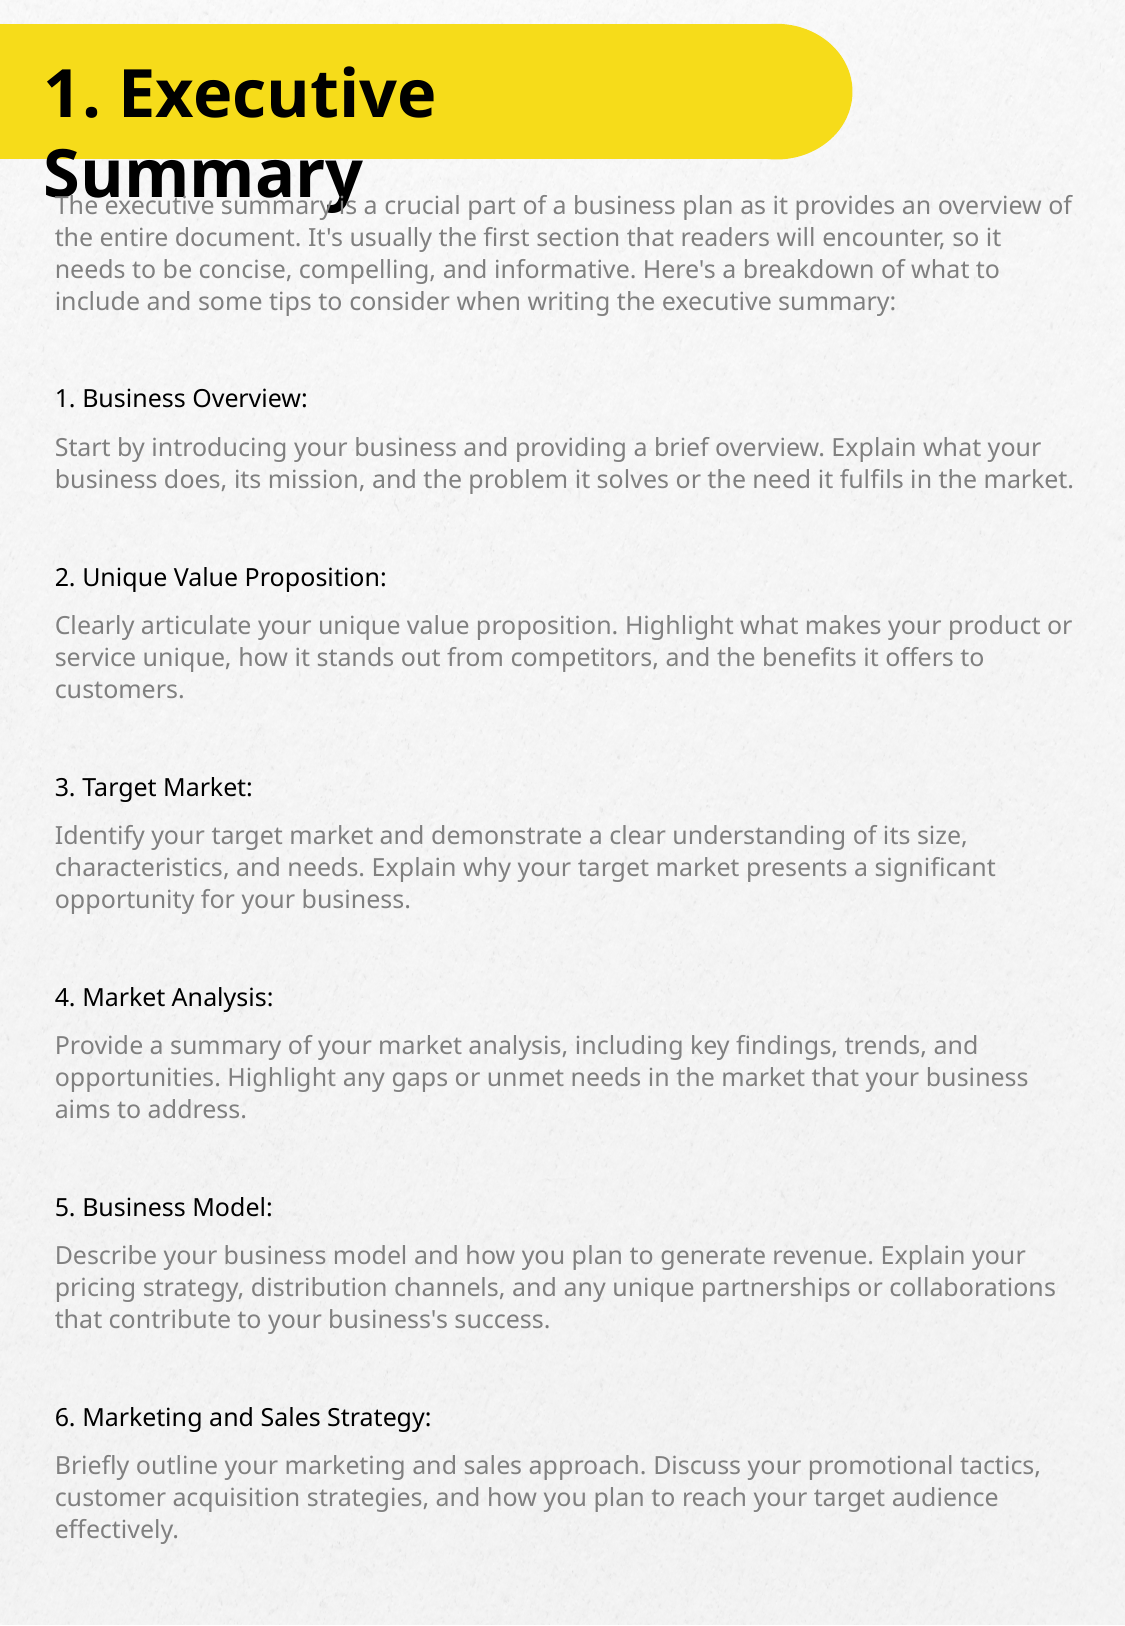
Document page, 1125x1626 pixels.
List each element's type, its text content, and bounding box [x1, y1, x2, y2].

text_box The executive summary is a crucial part of a business plan as it provides an overview of the entire document. It's usually the first section that readers will encounter, so it needs to be concise, compelling, and informative. Here's a breakdown of what to include and some tips to consider when writing the executive summary: 1. Business Overview: Start by introducing your business and providing a brief overview. Explain what your business does, its mission, and the problem it solves or the need it fulfils in the market. 2. Unique Value Proposition: Clearly articulate your unique value proposition. Highlight what makes your product or service unique, how it stands out from competitors, and the benefits it offers to customers. 3. Target Market: Identify your target market and demonstrate a clear understanding of its size, characteristics, and needs. Explain why your target market presents a significant opportunity for your business. 4. Market Analysis: Provide a summary of your market analysis, including key findings, trends, and opportunities. Highlight any gaps or unmet needs in the market that your business aims to address. 5. Business Model: Describe your business model and how you plan to generate revenue. Explain your pricing strategy, distribution channels, and any unique partnerships or collaborations that contribute to your business's success. 6. Marketing and Sales Strategy: Briefly outline your marketing and sales approach. Discuss your promotional tactics, customer acquisition strategies, and how you plan to reach your target audience effectively. [40, 180, 1095, 1551]
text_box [0, 24, 852, 159]
text_box 1. Executive Summary [29, 159, 782, 219]
